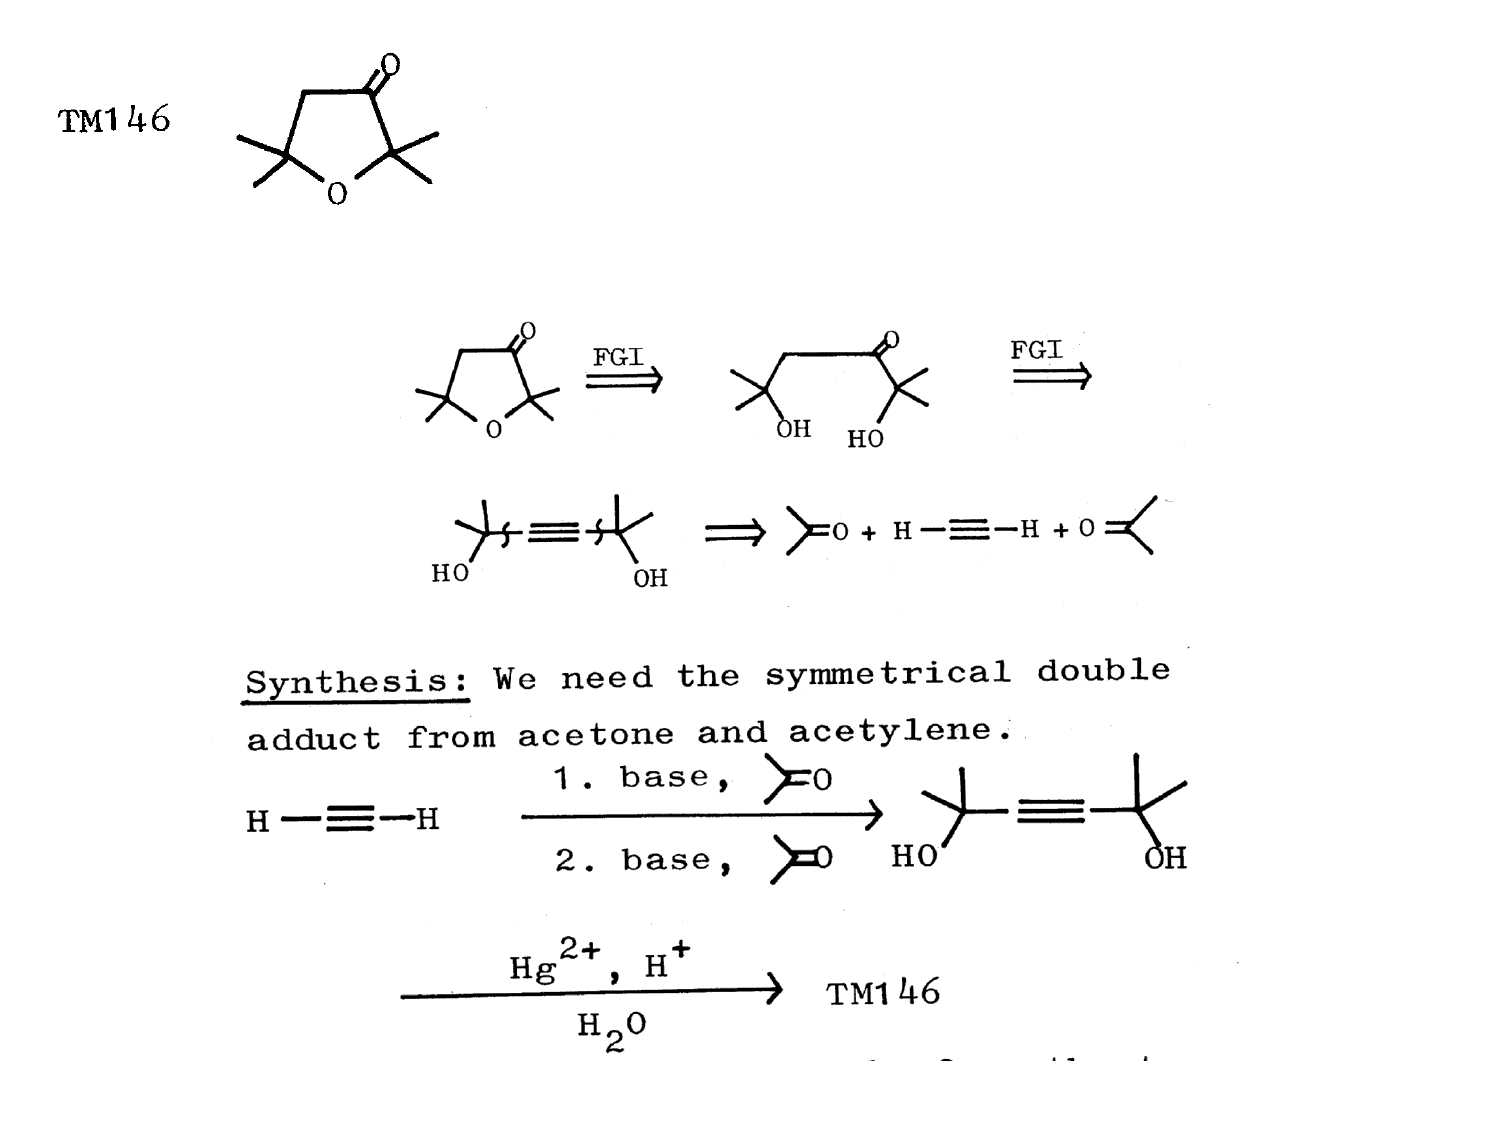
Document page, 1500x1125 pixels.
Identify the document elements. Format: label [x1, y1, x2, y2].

picture [194, 632, 1258, 1061]
picture [383, 314, 1218, 612]
picture [40, 42, 497, 224]
